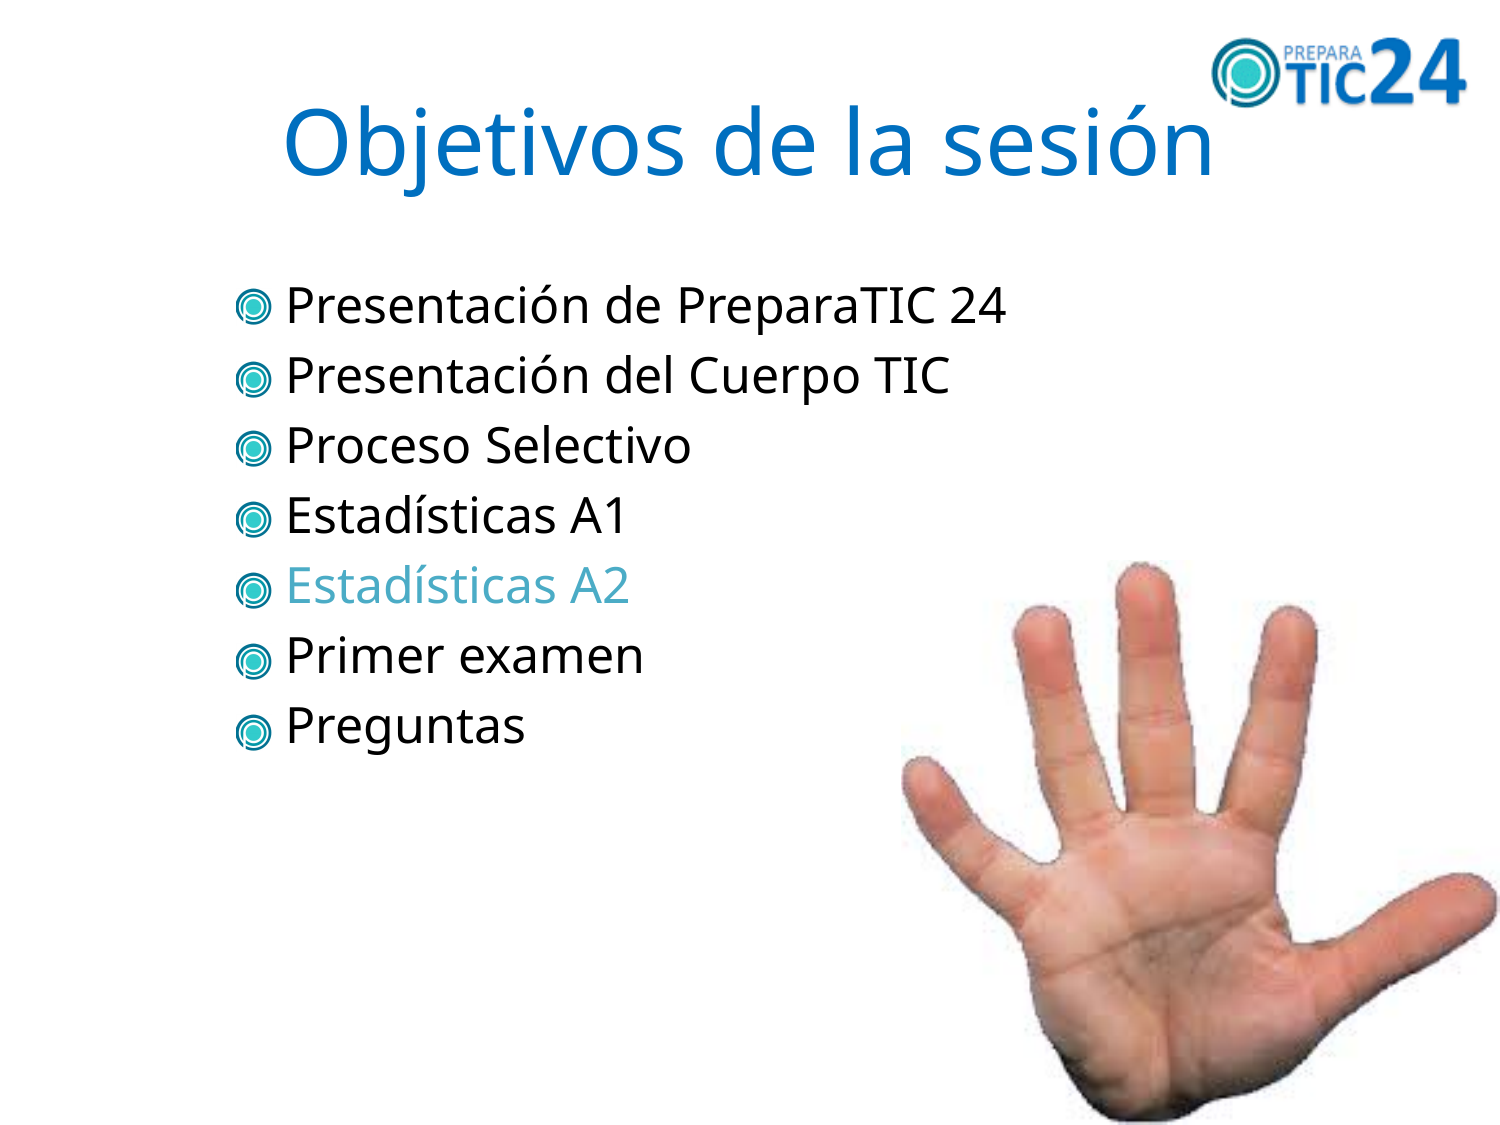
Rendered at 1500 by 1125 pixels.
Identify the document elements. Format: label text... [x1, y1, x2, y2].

picture [236, 361, 273, 399]
picture [236, 714, 249, 725]
title Objetivos de la sesión [75, 37, 1425, 241]
picture [236, 643, 249, 654]
picture [236, 287, 273, 326]
list Presentación de PreparaTIC 24 Presentación del Cuerpo TIC Proceso Selectivo Estadísticas A1 Estadísticas A2 Primer examen Preguntas [270, 266, 1248, 919]
picture [236, 572, 273, 611]
picture [236, 714, 273, 752]
picture [236, 430, 273, 469]
picture [1210, 27, 1472, 114]
picture [236, 501, 273, 540]
picture [901, 560, 1500, 1125]
picture [236, 572, 249, 583]
picture [236, 501, 249, 512]
picture [236, 361, 249, 372]
picture [236, 643, 273, 681]
picture [236, 430, 249, 441]
